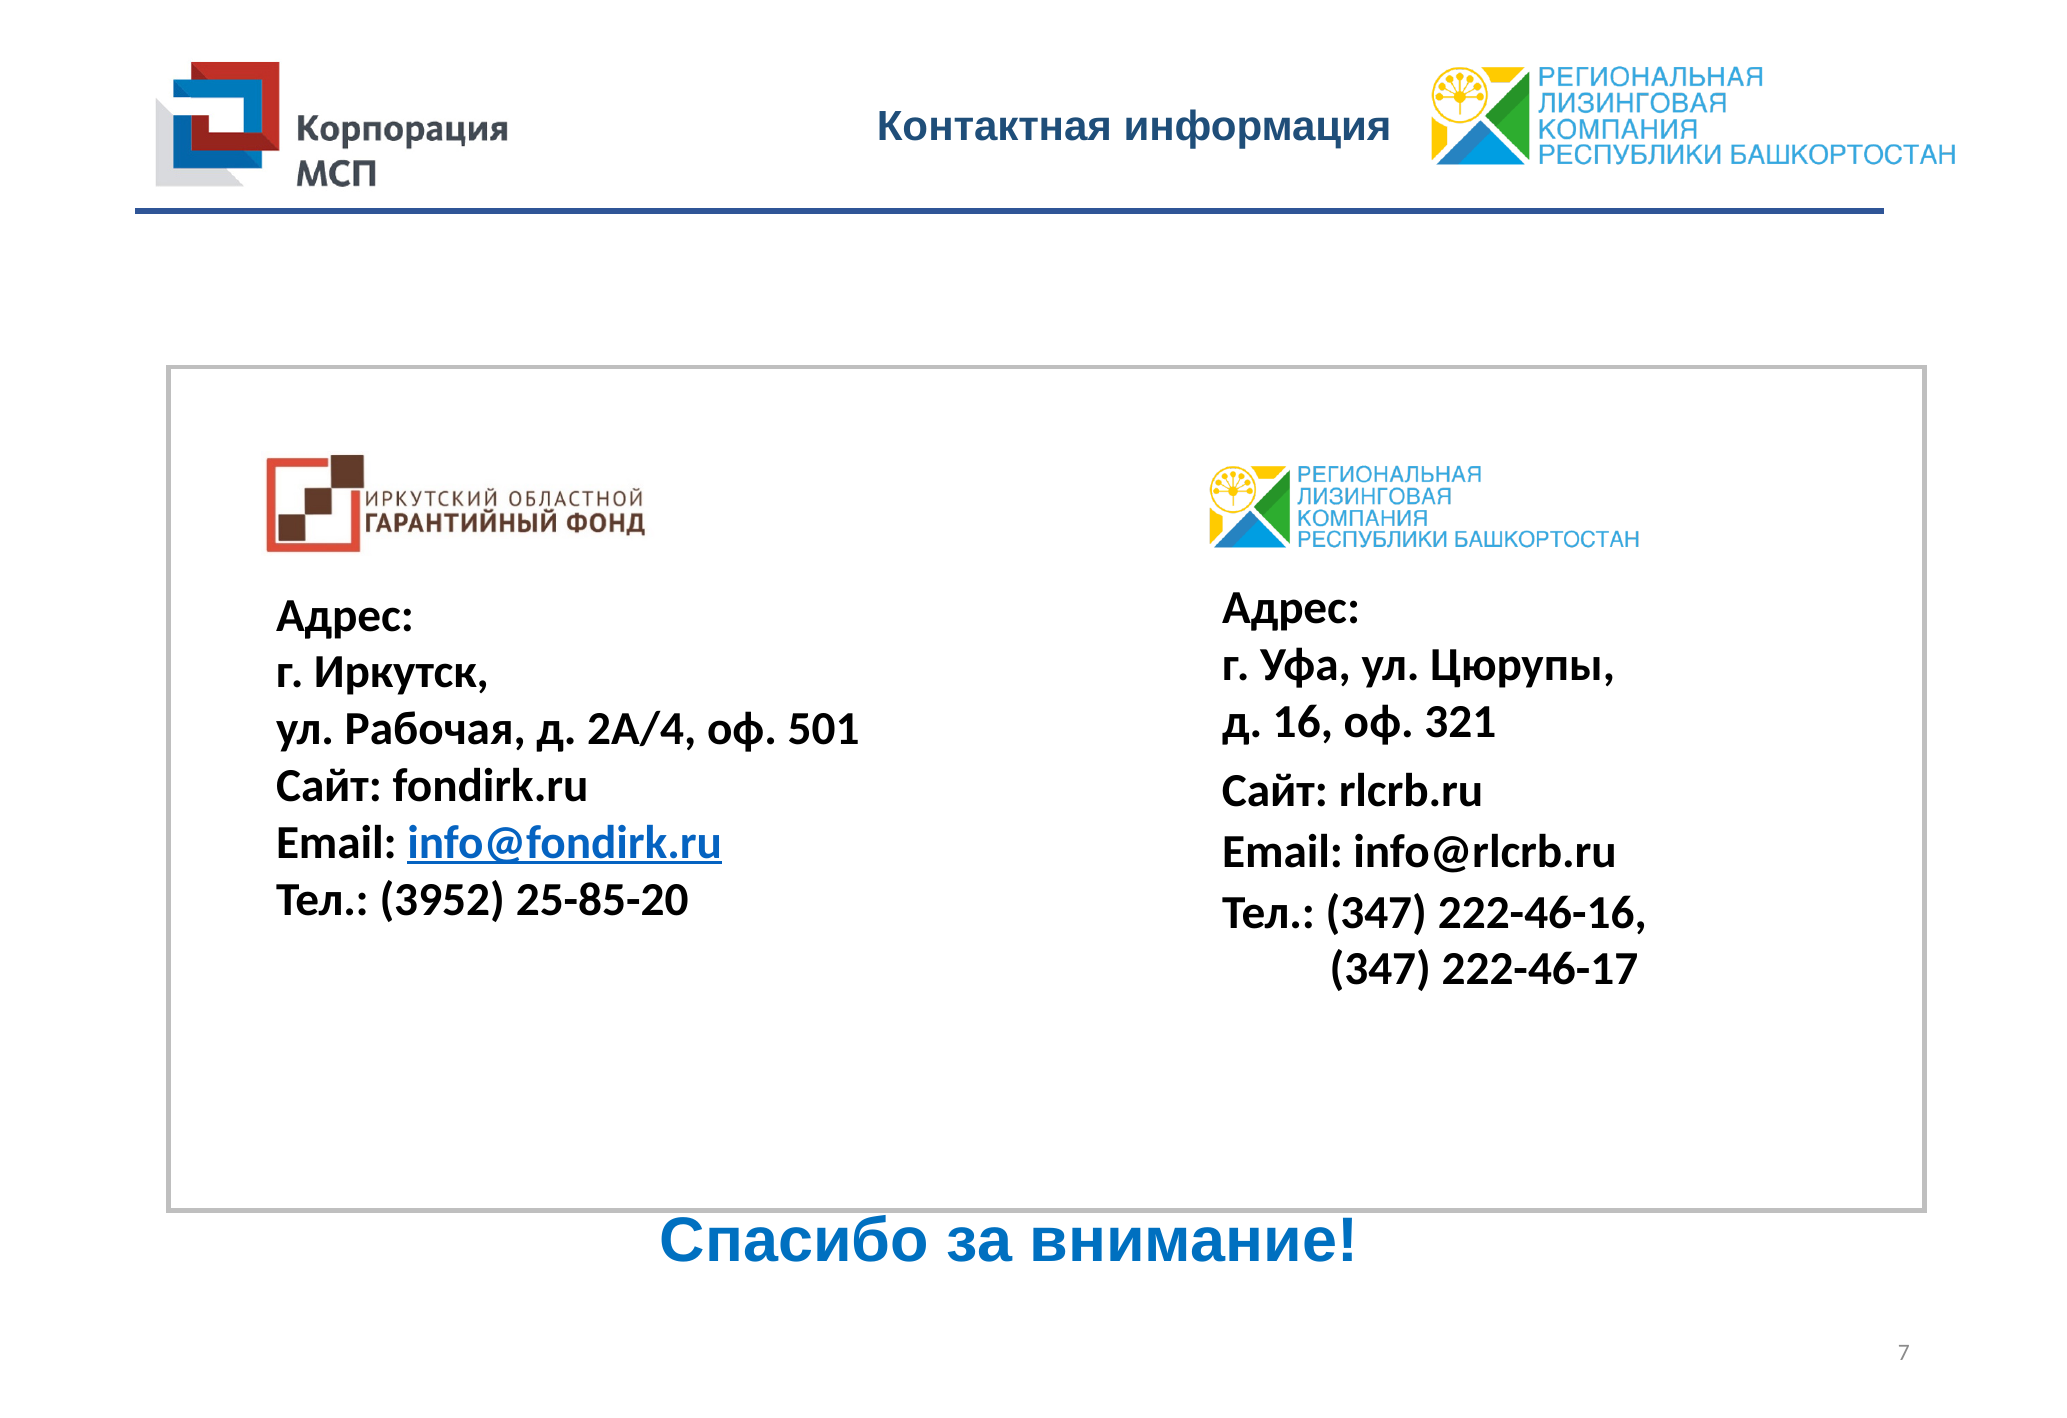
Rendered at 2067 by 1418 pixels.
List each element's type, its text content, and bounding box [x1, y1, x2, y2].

text_box Контактная информация [667, 91, 1428, 157]
text_box Тел.: (347) 222-46-16, (347) 222-46-17 [1207, 873, 1682, 1002]
text_box [167, 366, 1926, 1211]
slide_number 7 [1459, 1313, 1925, 1390]
text_box Адрес: г. Уфа, ул. Цюрупы, д. 16, оф. 321 [1207, 569, 1662, 755]
text_box Адрес: г. Иркутск, ул. Рабочая, д. 2А/4, оф. 501 Сайт: fondirk.ru Email: info@fondirk.ru Тел.: (3952) 25-85-20 [261, 576, 929, 932]
text_box Email: info@rlcrb.ru [1207, 812, 1647, 873]
picture [1428, 62, 1957, 165]
picture [261, 451, 688, 556]
text_box Сайт: rlcrb.ru [1207, 751, 1923, 824]
picture [1207, 462, 1640, 548]
text_box Спасибо за внимание! [193, 1125, 1826, 1356]
picture [115, 52, 531, 208]
